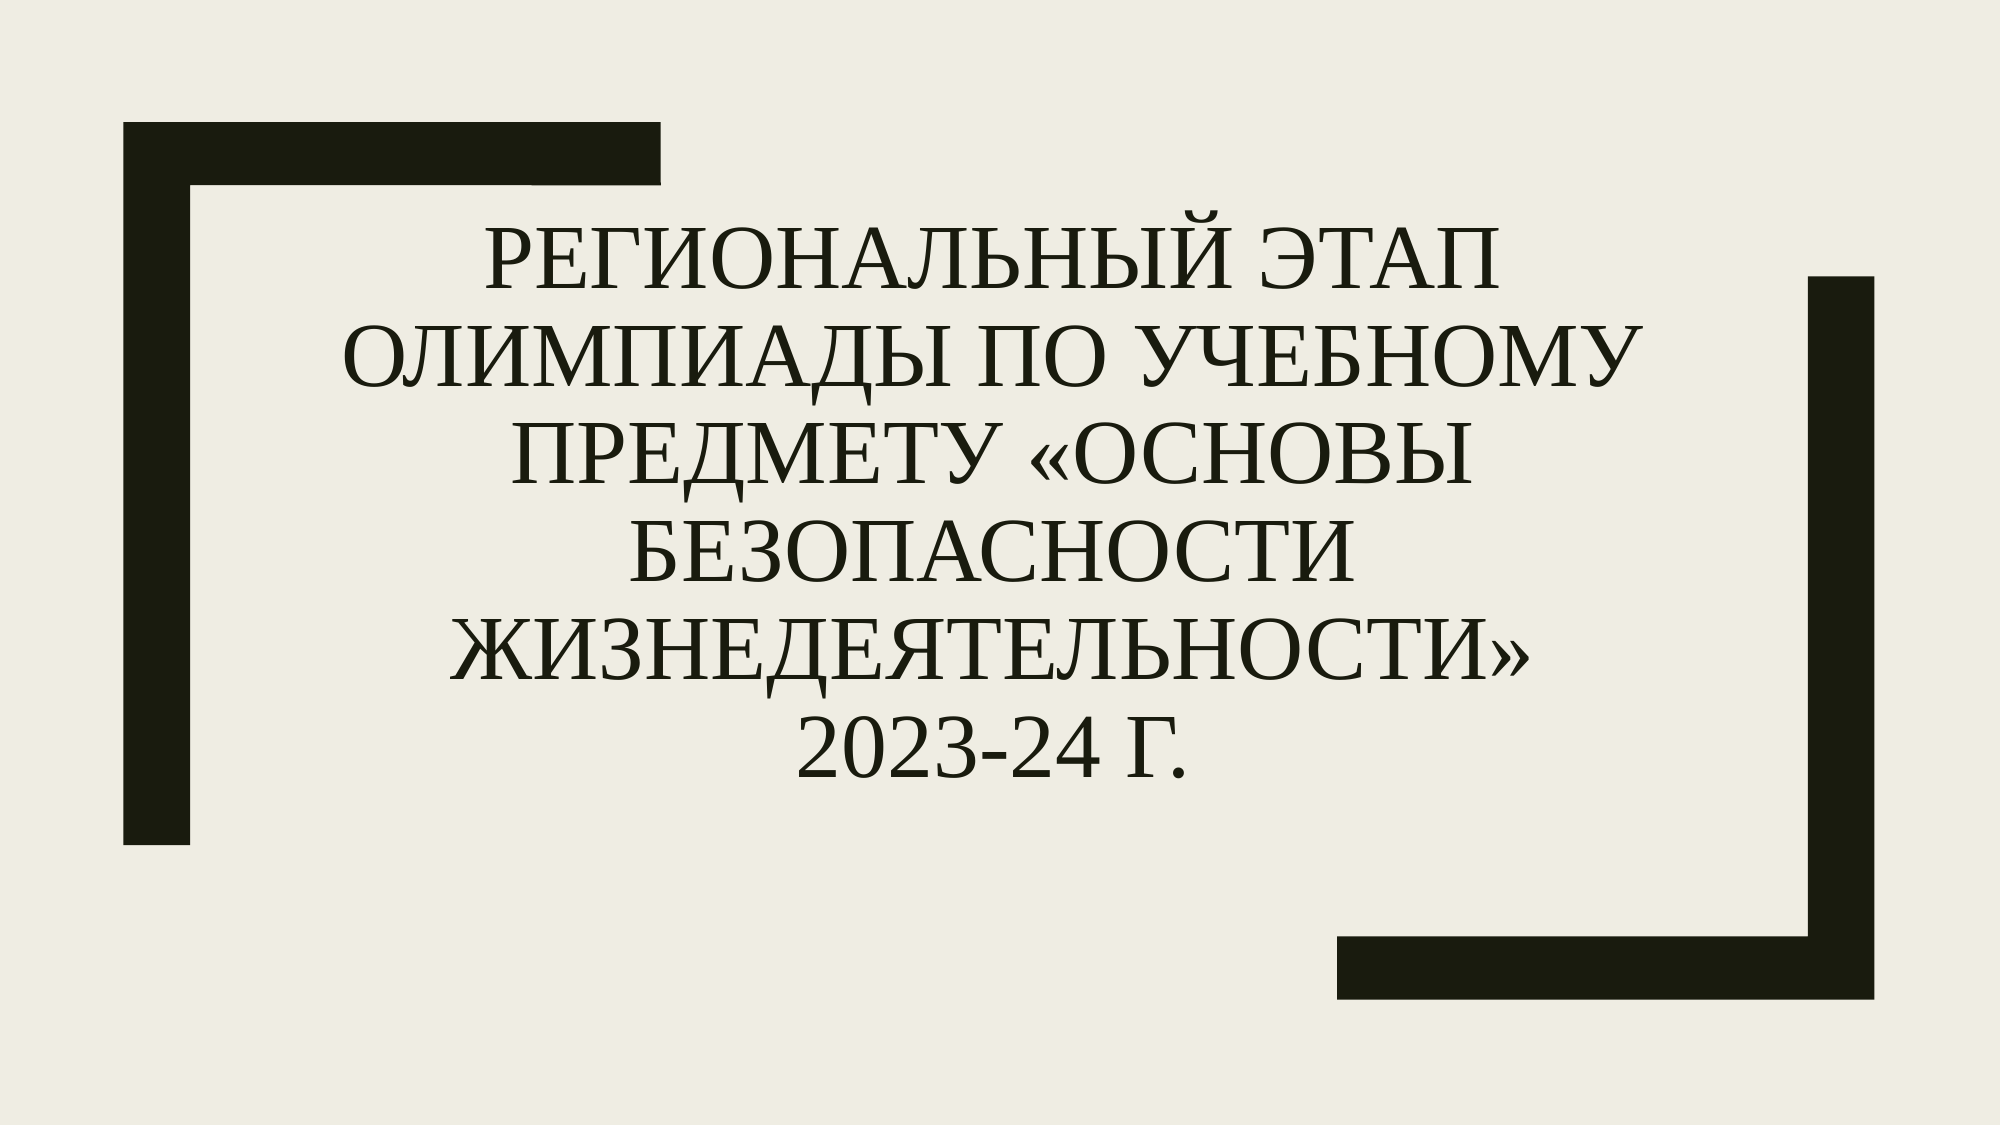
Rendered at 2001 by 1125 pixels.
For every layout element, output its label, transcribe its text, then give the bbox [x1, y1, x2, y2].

title Региональный этап олимпиады по учебному предмету «Основы безопасности жизнедеятельности» 2023-24 г. [236, 425, 1750, 805]
